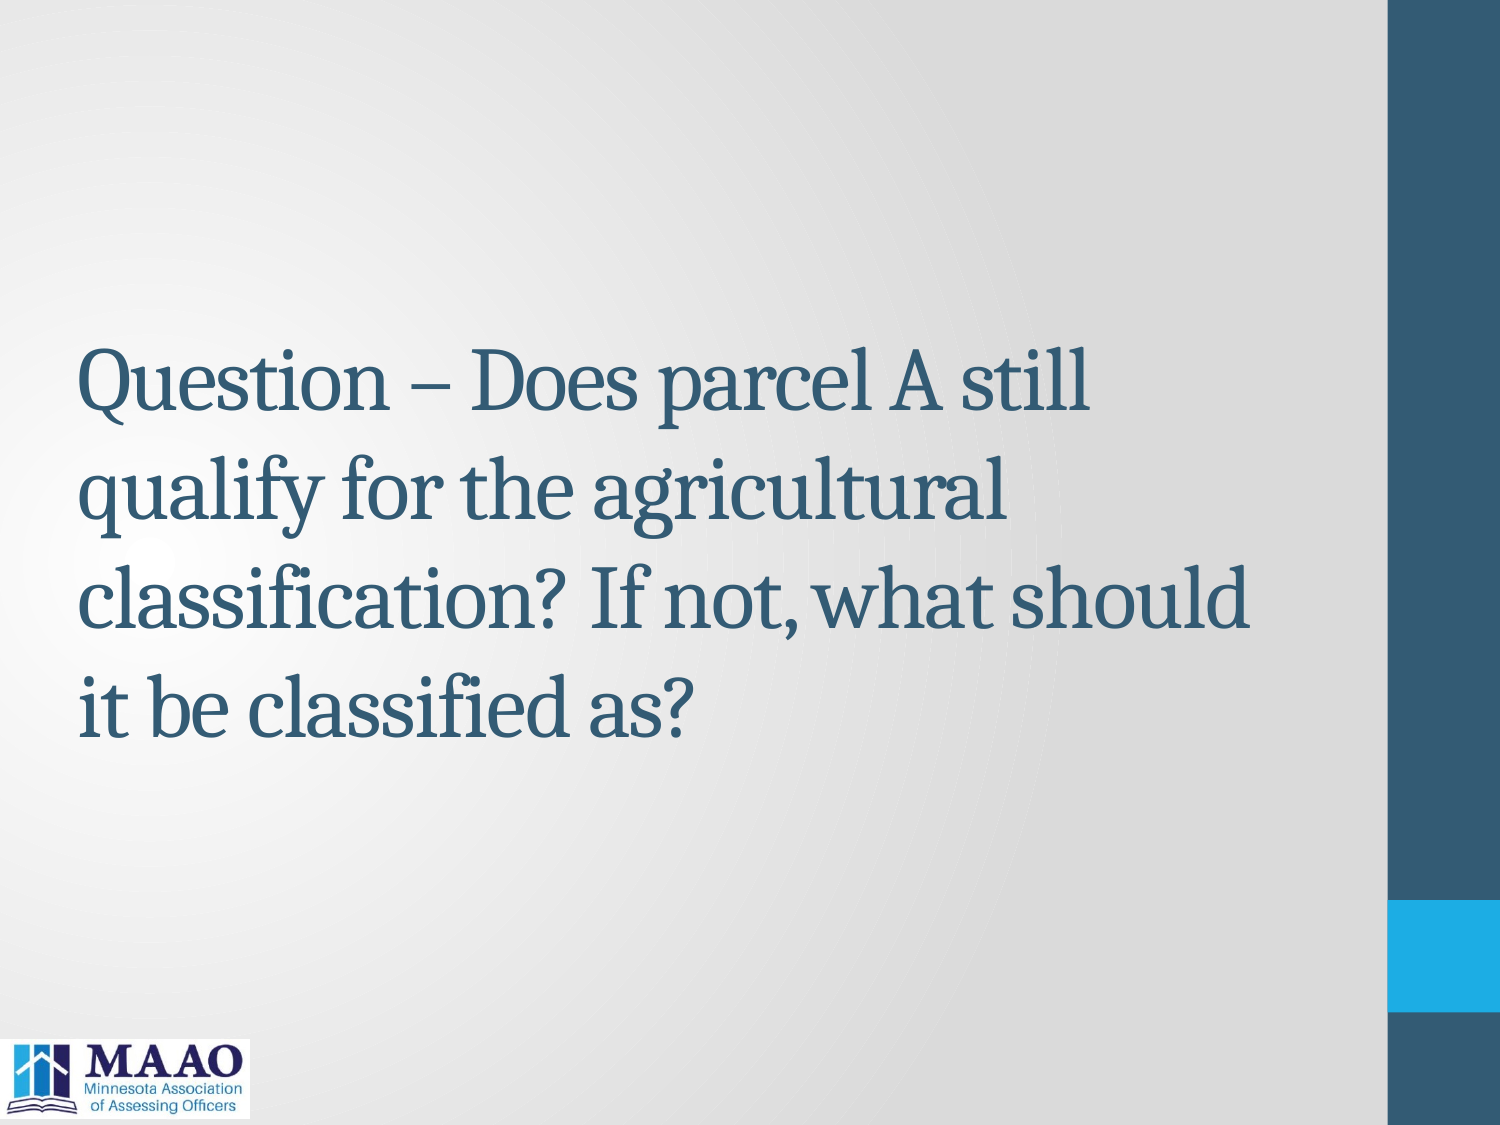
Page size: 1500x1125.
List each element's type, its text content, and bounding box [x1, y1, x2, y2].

title Question – Does parcel A still qualify for the agricultural classification? If not, what should it be classified as? [62, 312, 1313, 768]
picture [0, 1039, 250, 1119]
